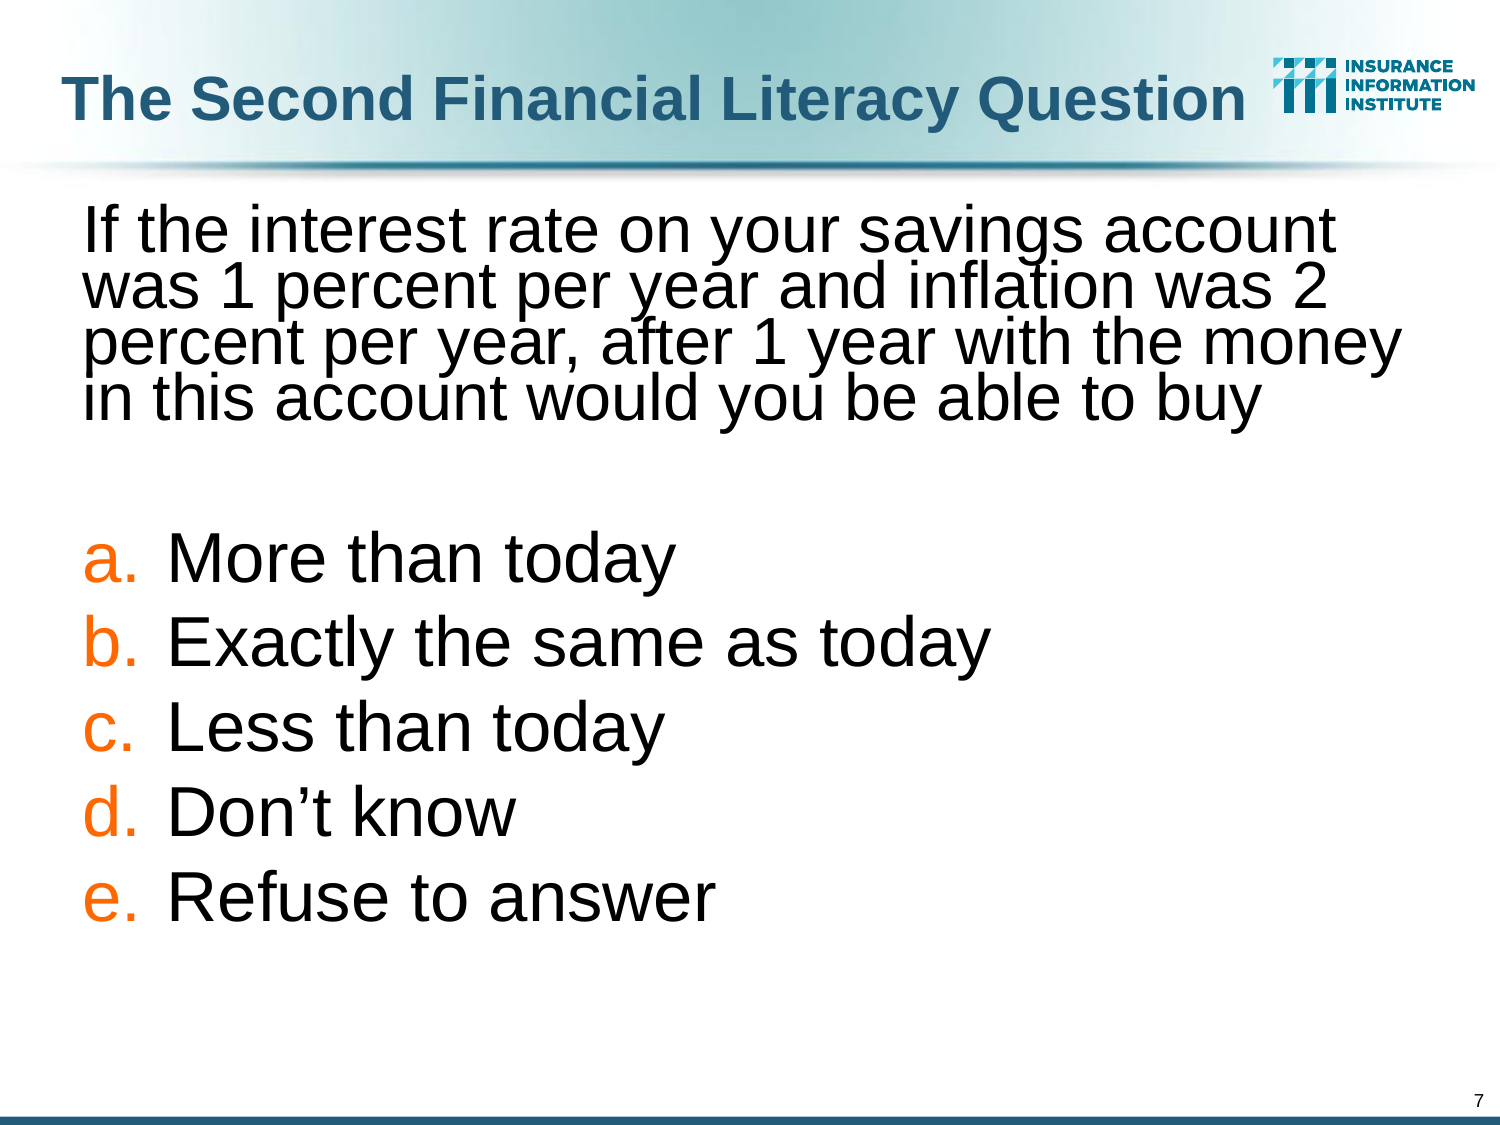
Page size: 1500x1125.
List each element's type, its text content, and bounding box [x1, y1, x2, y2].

slide_number 7 [1410, 1091, 1485, 1112]
picture [0, 0, 1500, 189]
text_box The Second Financial Literacy Question [54, 38, 1263, 162]
list If the interest rate on your savings account was 1 percent per year and inflation was 2 percent per year, after 1 year with the money in this account would you be able to buy More than today Exactly the same as today Less than today Don’t know Refuse to answer [74, 199, 1416, 1068]
